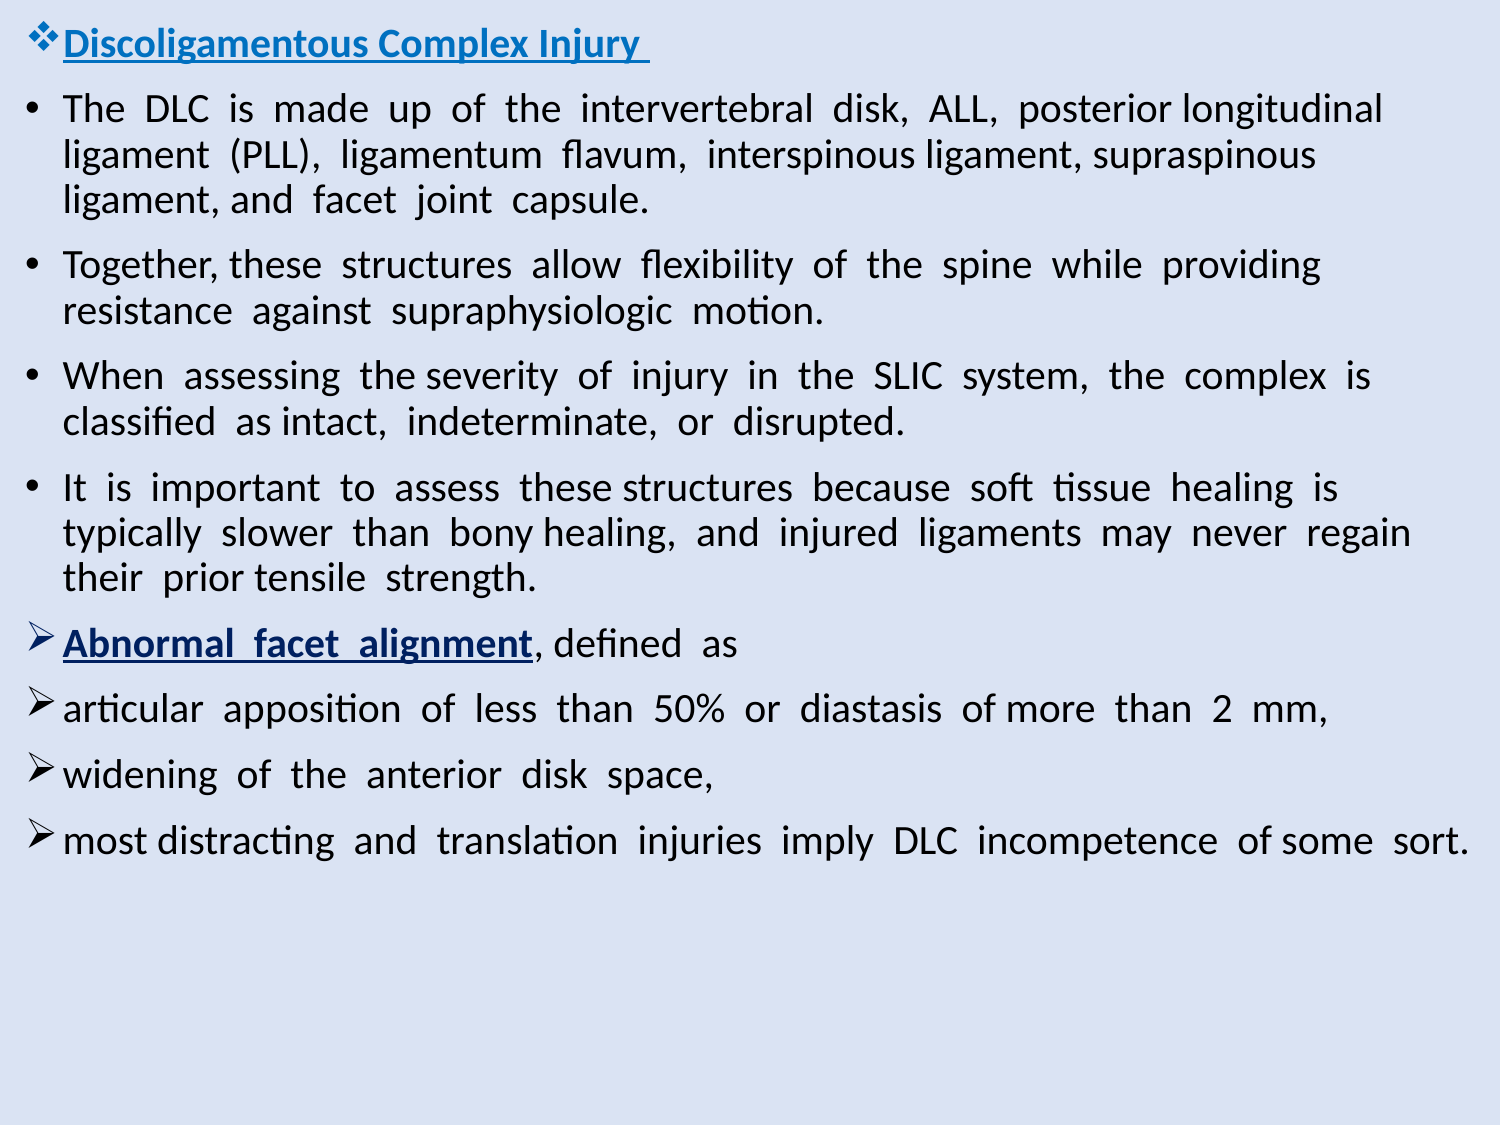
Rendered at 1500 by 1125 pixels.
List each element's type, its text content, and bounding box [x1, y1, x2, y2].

list Discoligamentous Complex Injury The DLC is made up of the intervertebral disk, ALL, posterior longitudinal ligament (PLL), ligamentum flavum, interspinous ligament, supraspinous ligament, and facet joint capsule. Together, these structures allow flexibility of the spine while providing resistance against supraphysiologic motion. When assessing the severity of injury in the SLIC system, the complex is classified as intact, indeterminate, or disrupted. It is important to assess these structures because soft tissue healing is typically slower than bony healing, and injured ligaments may never regain their prior tensile strength. Abnormal facet alignment, defined as articular apposition of less than 50% or diastasis of more than 2 mm, widening of the anterior disk space, most distracting and translation injuries imply DLC incompetence of some sort. [10, 13, 1490, 1108]
